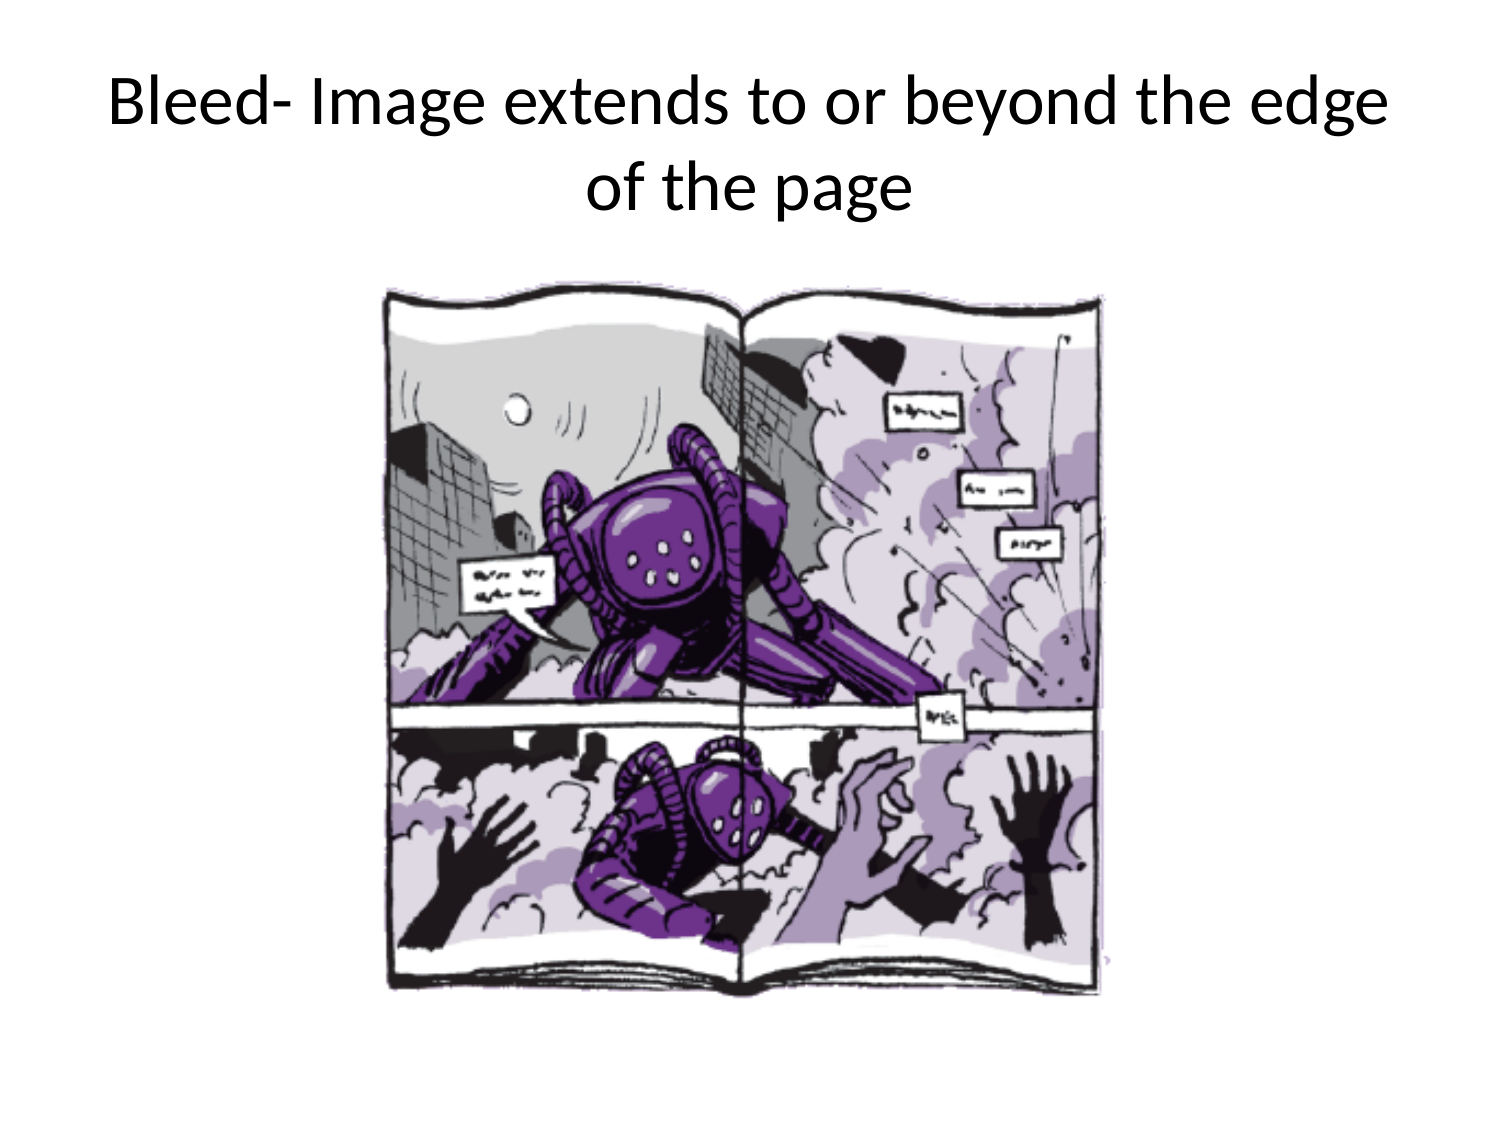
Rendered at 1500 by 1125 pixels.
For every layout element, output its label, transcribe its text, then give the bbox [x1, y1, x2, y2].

title Bleed- Image extends to or beyond the edge of the page [75, 45, 1425, 233]
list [74, 262, 1426, 1006]
